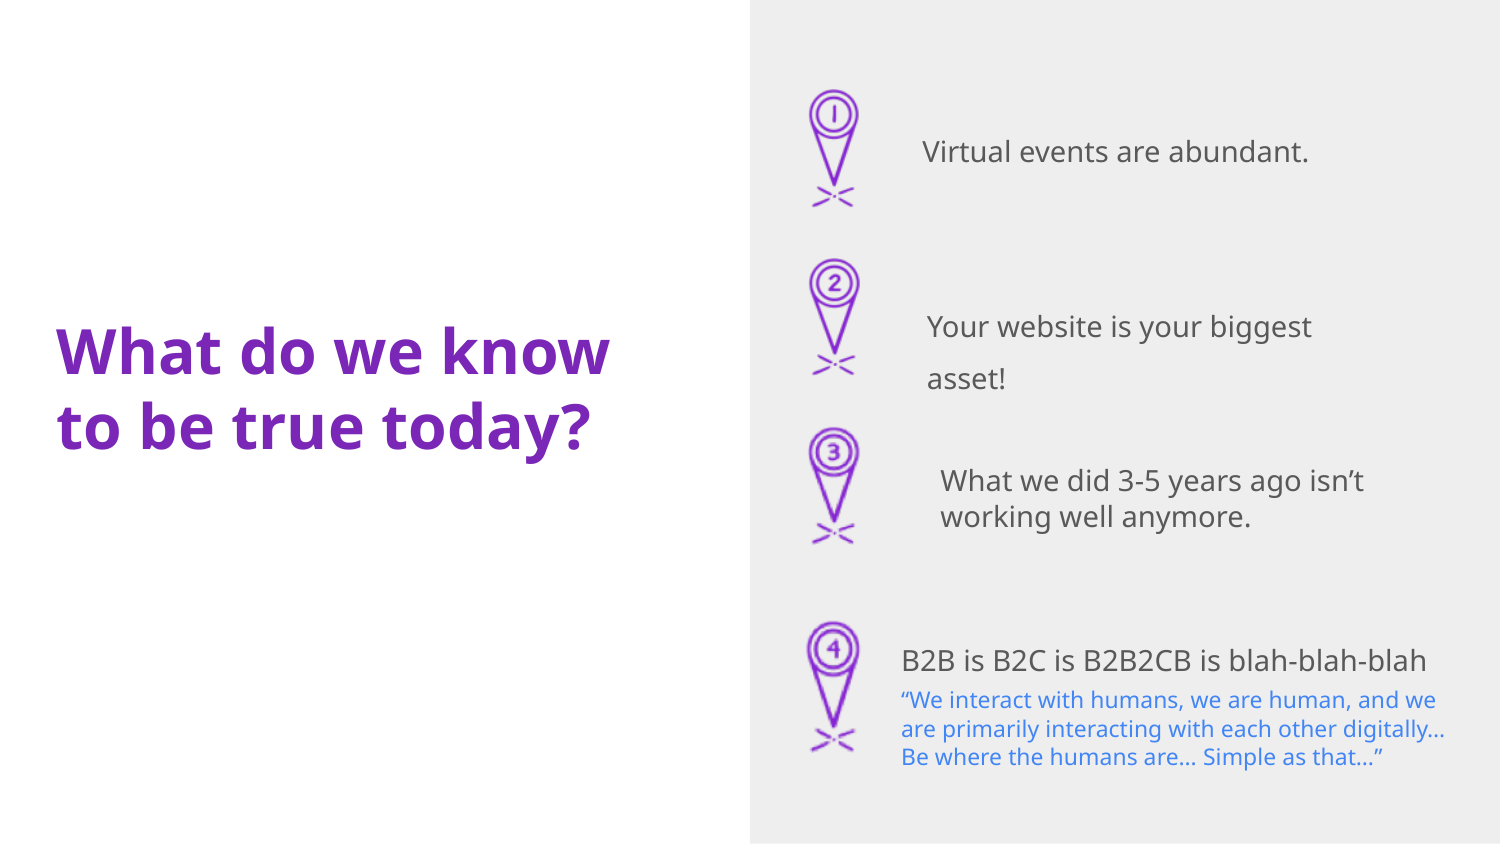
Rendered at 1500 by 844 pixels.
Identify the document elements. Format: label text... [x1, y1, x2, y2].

picture [807, 426, 861, 545]
text_box Your website is your biggest asset! [911, 275, 1414, 411]
text_box Virtual events are abundant. [907, 100, 1431, 184]
text_box B2B is B2C is B2B2CB is blah-blah-blah “We interact with humans, we are human, and we are primarily interacting with each other digitally… Be where the humans are… Simple as that…” [886, 609, 1475, 785]
title What do we know to be true today? [41, 234, 706, 478]
picture [807, 257, 861, 377]
text_box What we did 3-5 years ago isn’t working well anymore. [925, 446, 1445, 549]
picture [804, 620, 864, 753]
picture [806, 88, 861, 208]
